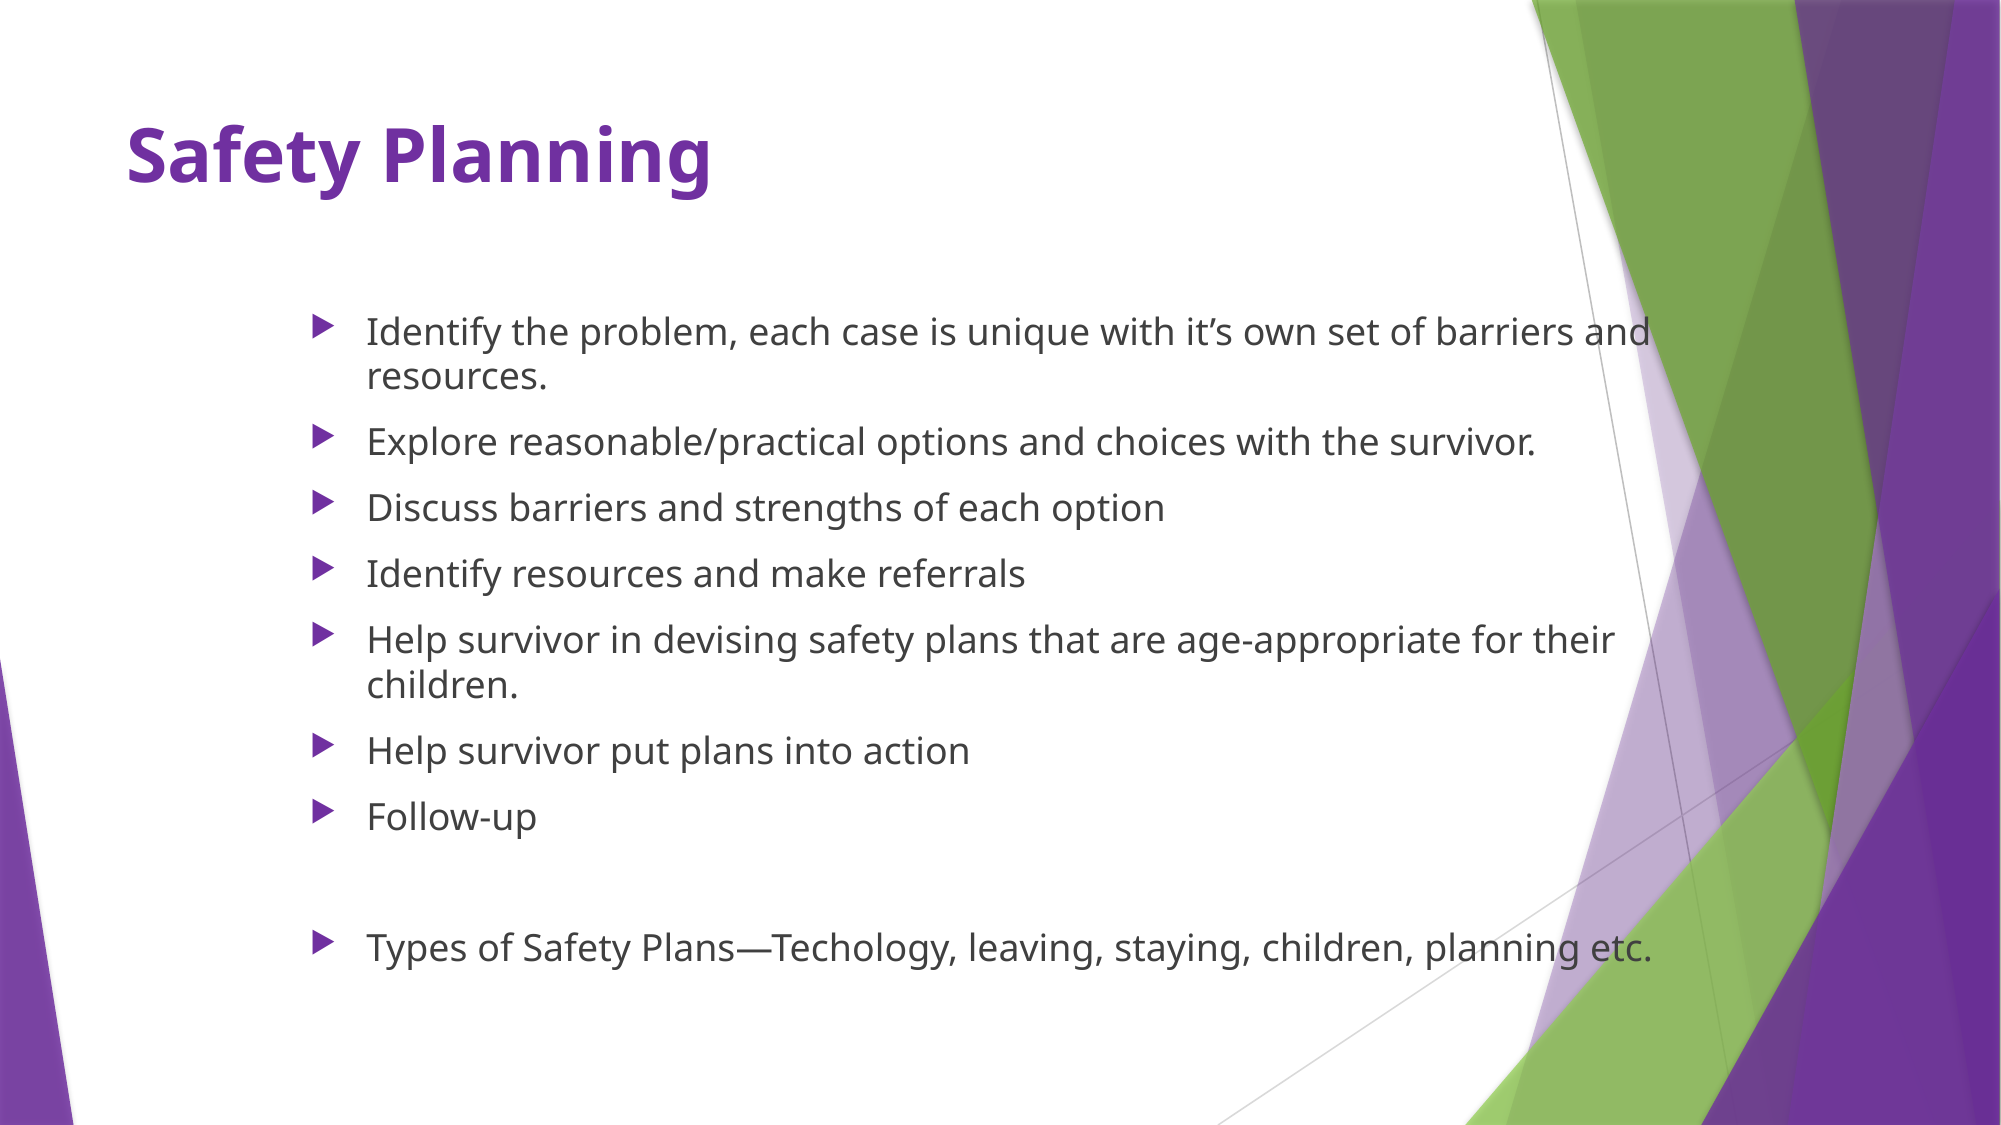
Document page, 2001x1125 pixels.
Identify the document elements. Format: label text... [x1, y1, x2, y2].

list Identify the problem, each case is unique with it’s own set of barriers and resources. Explore reasonable/practical options and choices with the survivor. Discuss barriers and strengths of each option Identify resources and make referrals Help survivor in devising safety plans that are age-appropriate for their children. Help survivor put plans into action Follow-up Types of Safety Plans—Techology, leaving, staying, children, planning etc. [294, 299, 1705, 1023]
title Safety Planning [111, 99, 1522, 317]
